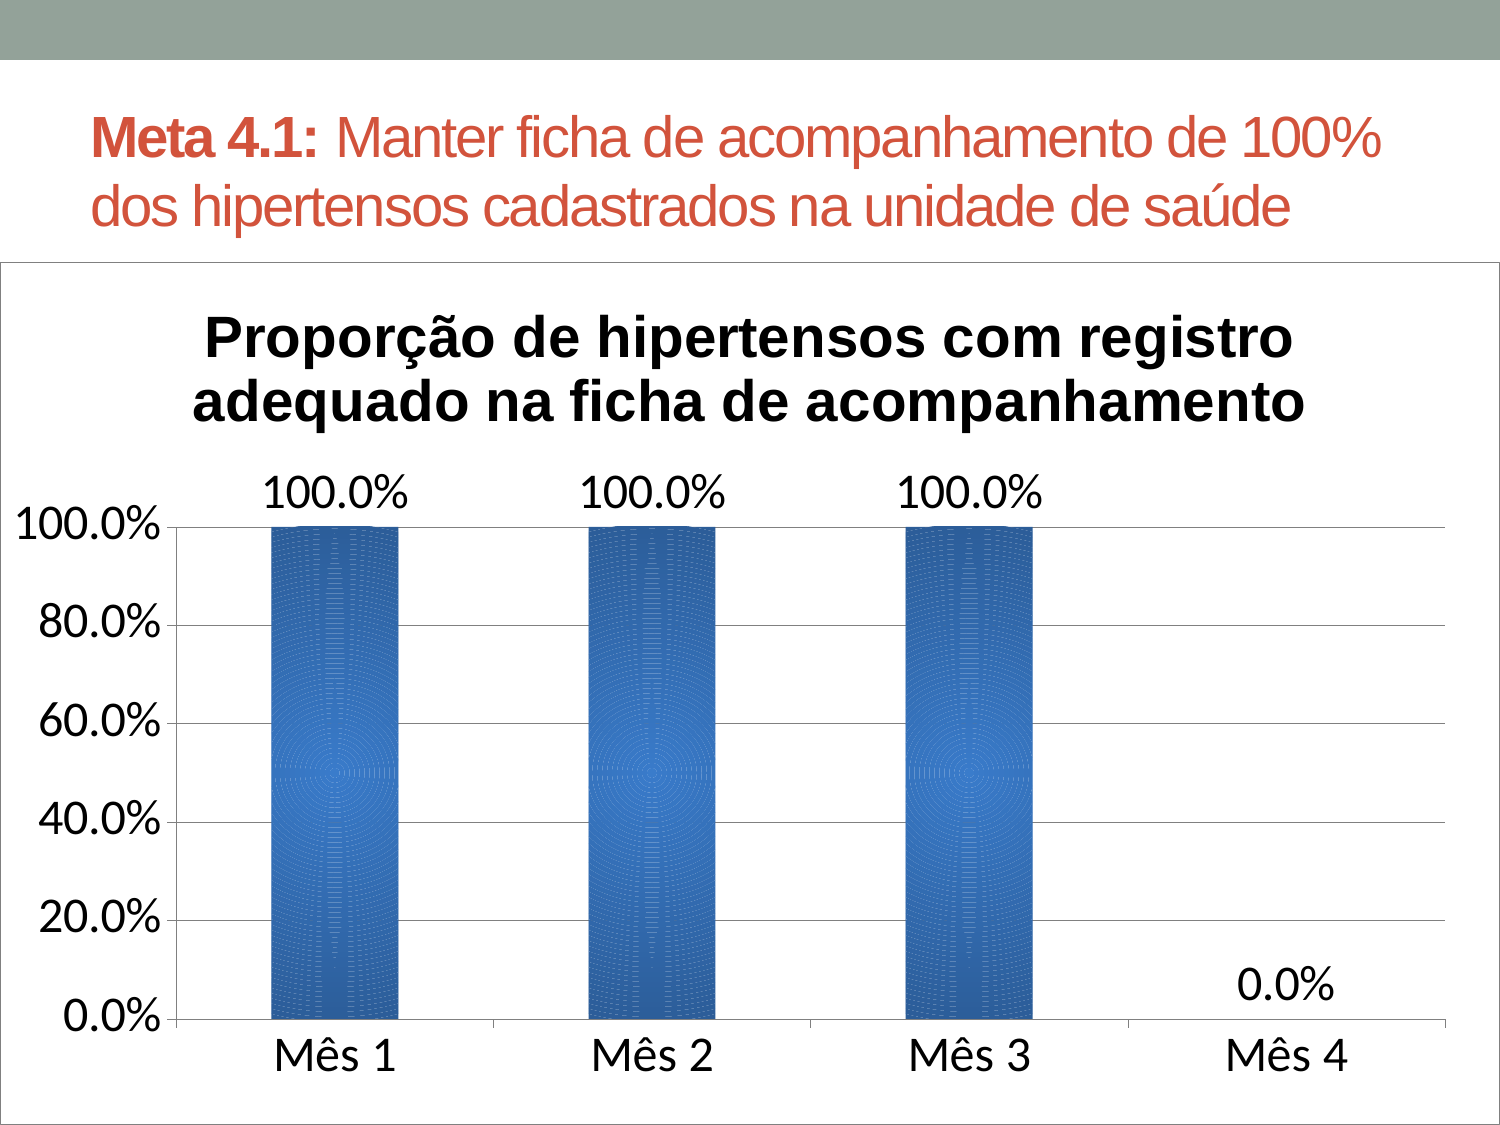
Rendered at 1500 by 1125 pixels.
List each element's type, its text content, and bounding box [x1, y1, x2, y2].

chart [0, 262, 1500, 1125]
title Meta 4.1: Manter ficha de acompanhamento de 100% dos hipertensos cadastrados na unidade de saúde [75, 87, 1425, 250]
